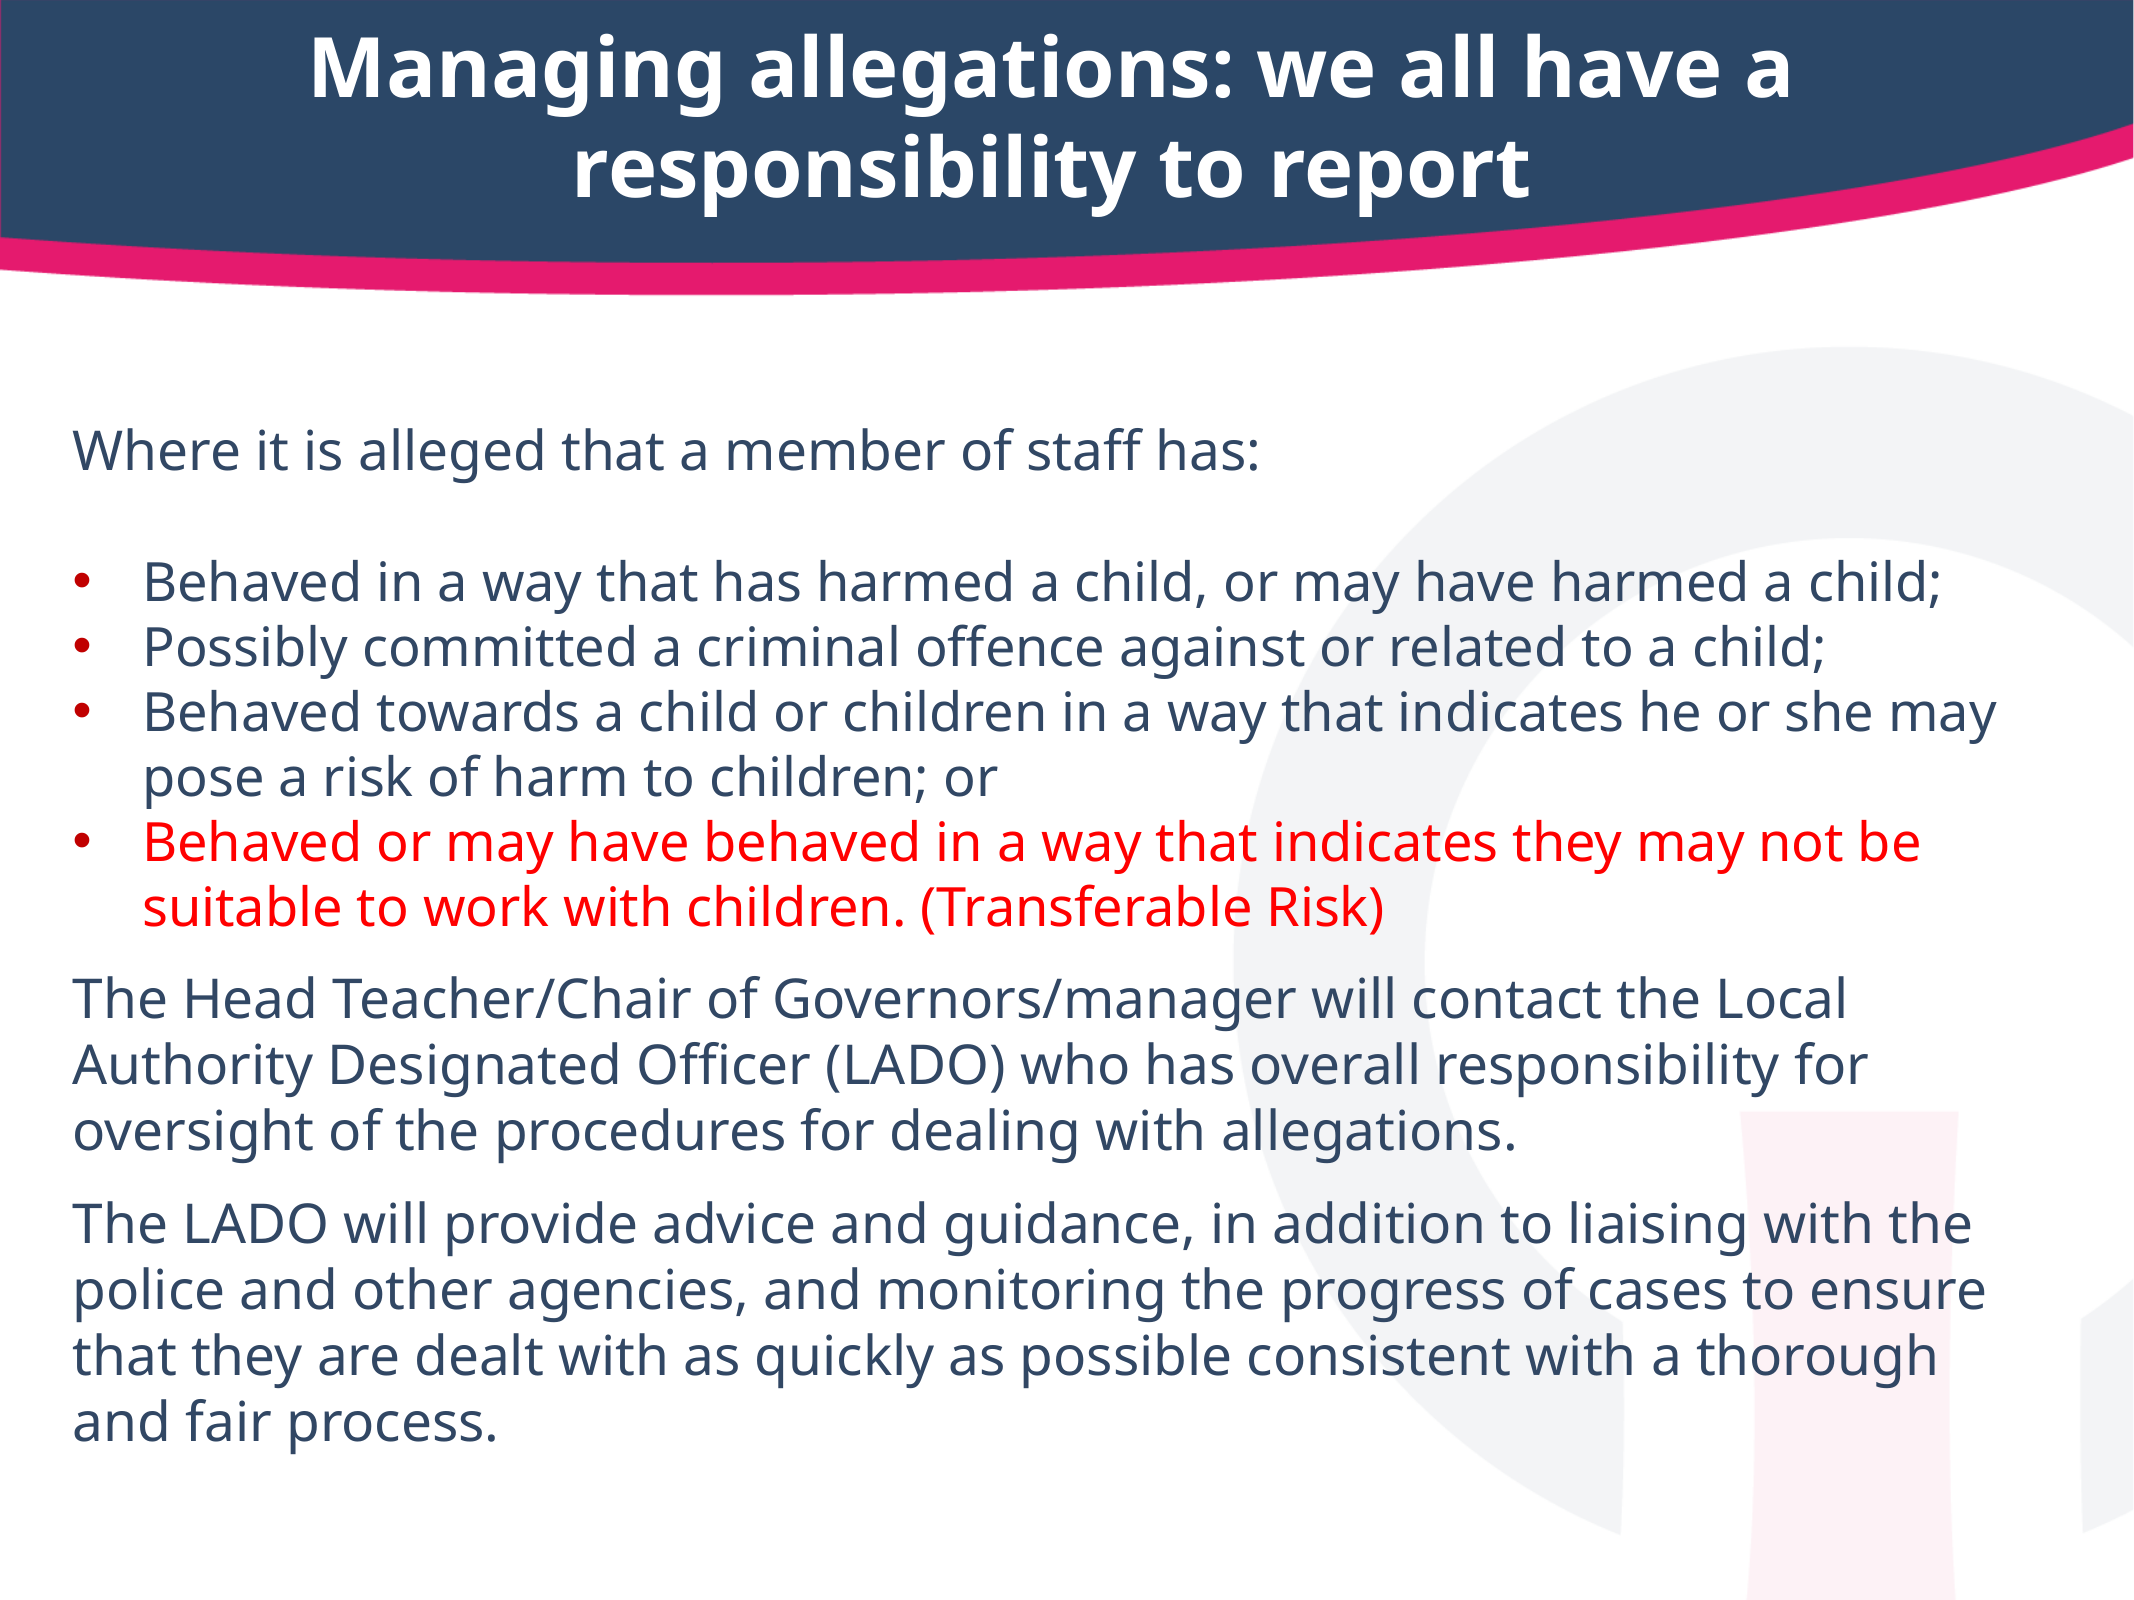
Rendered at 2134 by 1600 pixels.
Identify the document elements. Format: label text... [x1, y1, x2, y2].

title Managing allegations: we all have a responsibility to report [92, 3, 2013, 271]
list Where it is alleged that a member of staff has: Behaved in a way that has harmed a child, or may have harmed a child; Possibly committed a criminal offence against or related to a child; Behaved towards a child or children in a way that indicates he or she may pose a risk of harm to children; or Behaved or may have behaved in a way that indicates they may not be suitable to work with children. (Transferable Risk) The Head Teacher/Chair of Governors/manager will contact the Local Authority Designated Officer (LADO) who has overall responsibility for oversight of the procedures for dealing with allegations. The LADO will provide advice and guidance, in addition to liaising with the police and other agencies, and monitoring the progress of cases to ensure that they are dealt with as quickly as possible consistent with a thorough and fair process. [64, 407, 2060, 1464]
picture [0, 0, 2134, 1600]
